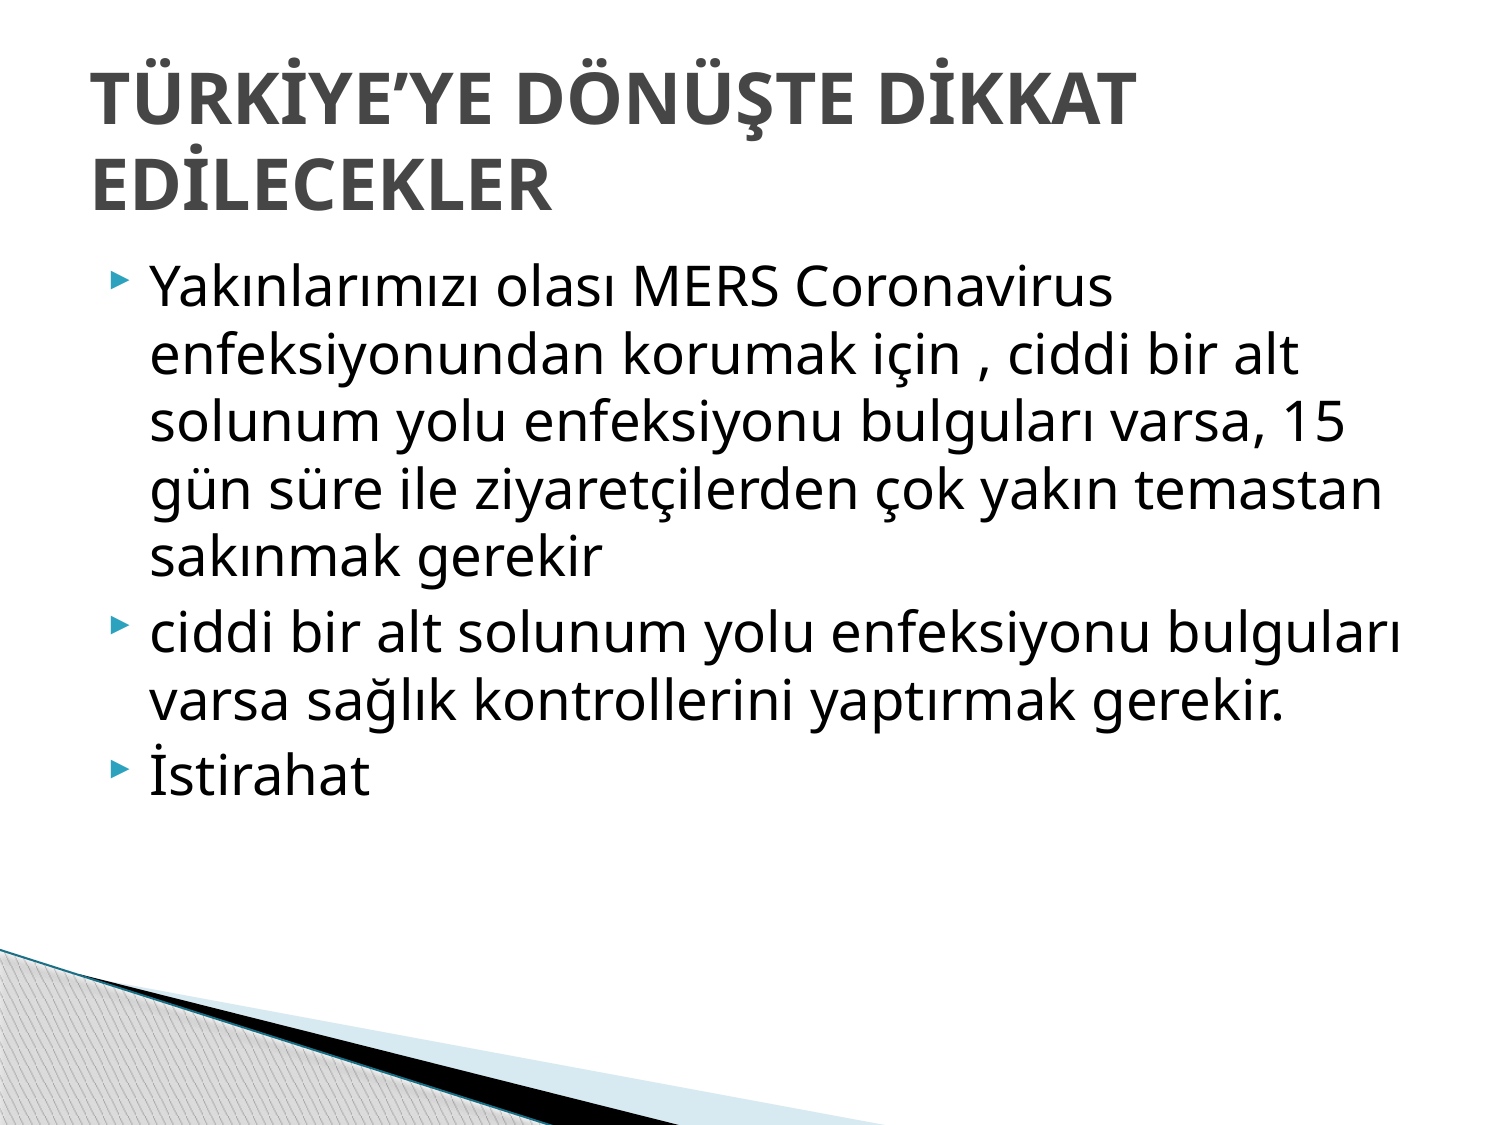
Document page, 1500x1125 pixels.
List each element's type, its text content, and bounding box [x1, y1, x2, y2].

list Yakınlarımızı olası MERS Coronavirus enfeksiyonundan korumak için , ciddi bir alt solunum yolu enfeksiyonu bulguları varsa, 15 gün süre ile ziyaretçilerden çok yakın temastan sakınmak gerekir ciddi bir alt solunum yolu enfeksiyonu bulguları varsa sağlık kontrollerini yaptırmak gerekir. İstirahat [75, 243, 1425, 986]
title TÜRKİYE’YE DÖNÜŞTE DİKKAT EDİLECEKLER [75, 45, 1425, 233]
